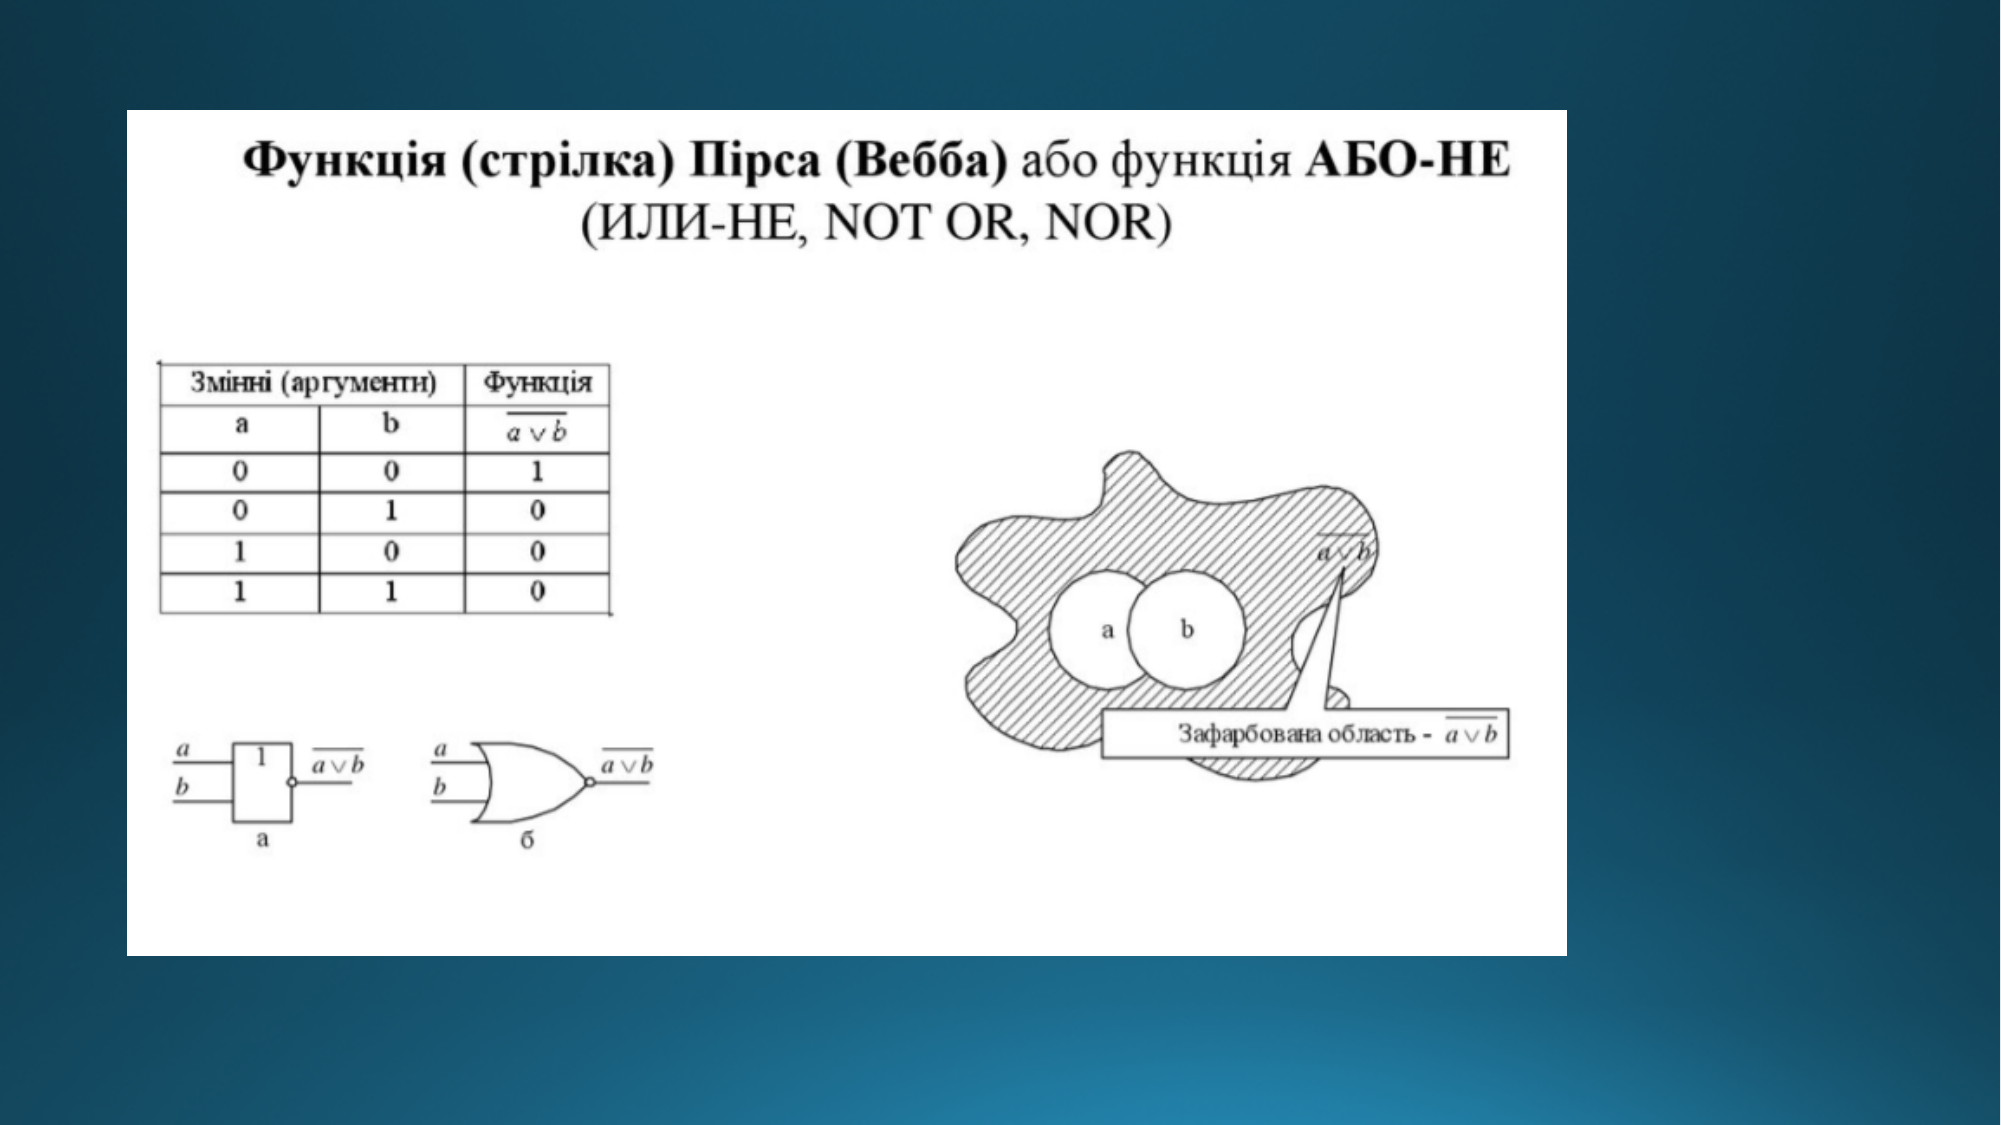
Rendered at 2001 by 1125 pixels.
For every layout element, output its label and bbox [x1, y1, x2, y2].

picture [0, 0, 2001, 1125]
list [127, 110, 1567, 956]
